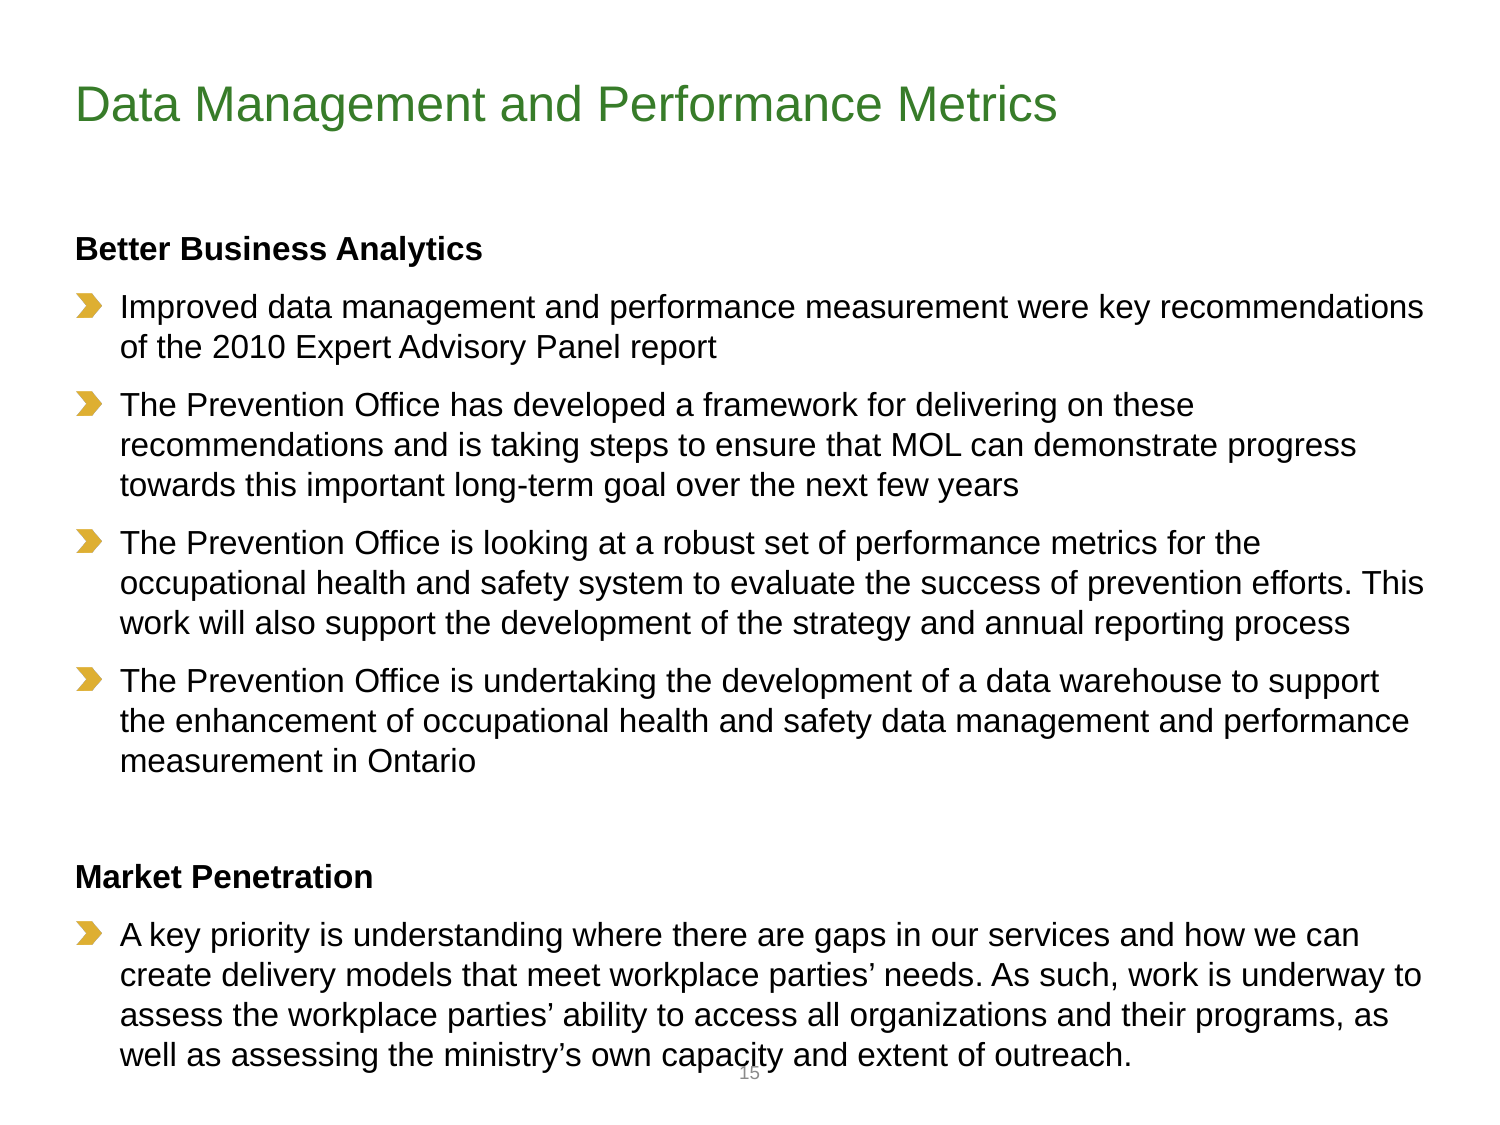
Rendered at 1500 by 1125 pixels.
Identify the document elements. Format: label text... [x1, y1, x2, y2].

picture [74, 293, 104, 318]
title Data Management and Performance Metrics [59, 64, 1452, 140]
picture [74, 529, 104, 553]
slide_number 15 [714, 1044, 785, 1100]
picture [74, 921, 104, 945]
list Better Business Analytics Improved data management and performance measurement were key recommendations of the 2010 Expert Advisory Panel report The Prevention Office has developed a framework for delivering on these recommendations and is taking steps to ensure that MOL can demonstrate progress towards this important long-term goal over the next few years The Prevention Office is looking at a robust set of performance metrics for the occupational health and safety system to evaluate the success of prevention efforts. This work will also support the development of the strategy and annual reporting process The Prevention Office is undertaking the development of a data warehouse to support the enhancement of occupational health and safety data management and performance measurement in Ontario Market Penetration A key priority is understanding where there are gaps in our services and how we can create delivery models that meet workplace parties’ needs. As such, work is underway to assess the workplace parties’ ability to access all organizations and their programs, as well as assessing the ministry’s own capacity and extent of outreach. [59, 219, 1452, 909]
picture [74, 391, 104, 416]
picture [74, 667, 104, 691]
